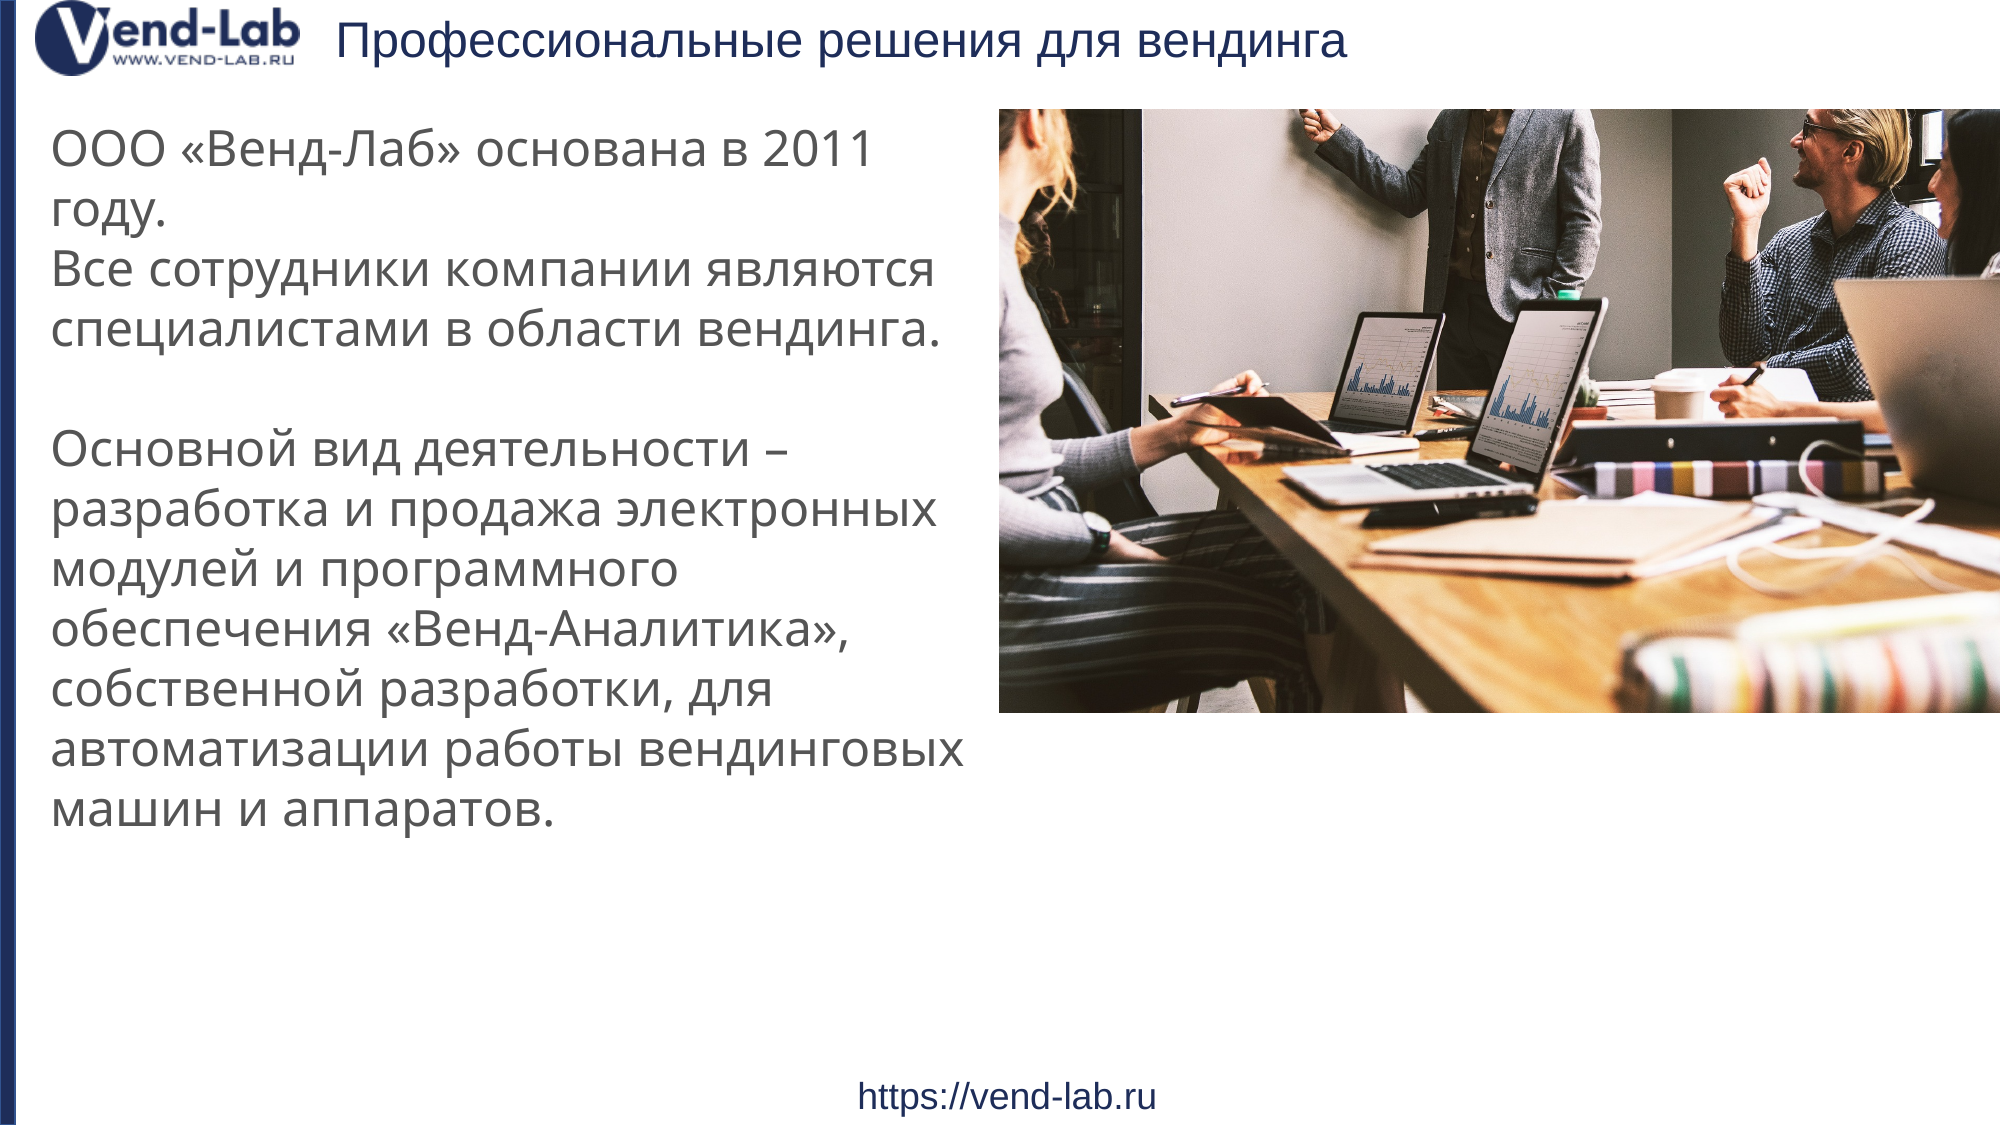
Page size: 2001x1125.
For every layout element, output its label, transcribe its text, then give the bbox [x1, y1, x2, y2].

text_box [0, 0, 16, 1125]
text_box ООО «Венд-Лаб» основана в 2011 году. Все сотрудники компании являются специалистами в области вендинга. Основной вид деятельности – разработка и продажа электронных модулей и программного обеспечения «Венд-Аналитика», собственной разработки, для автоматизации работы вендинговых машин и аппаратов. [35, 109, 1000, 845]
text_box Профессиональные решения для вендинга [320, 0, 1909, 75]
picture [35, 0, 300, 76]
picture [999, 109, 2000, 713]
text_box https://vend-lab.ru [14, 1064, 2000, 1125]
